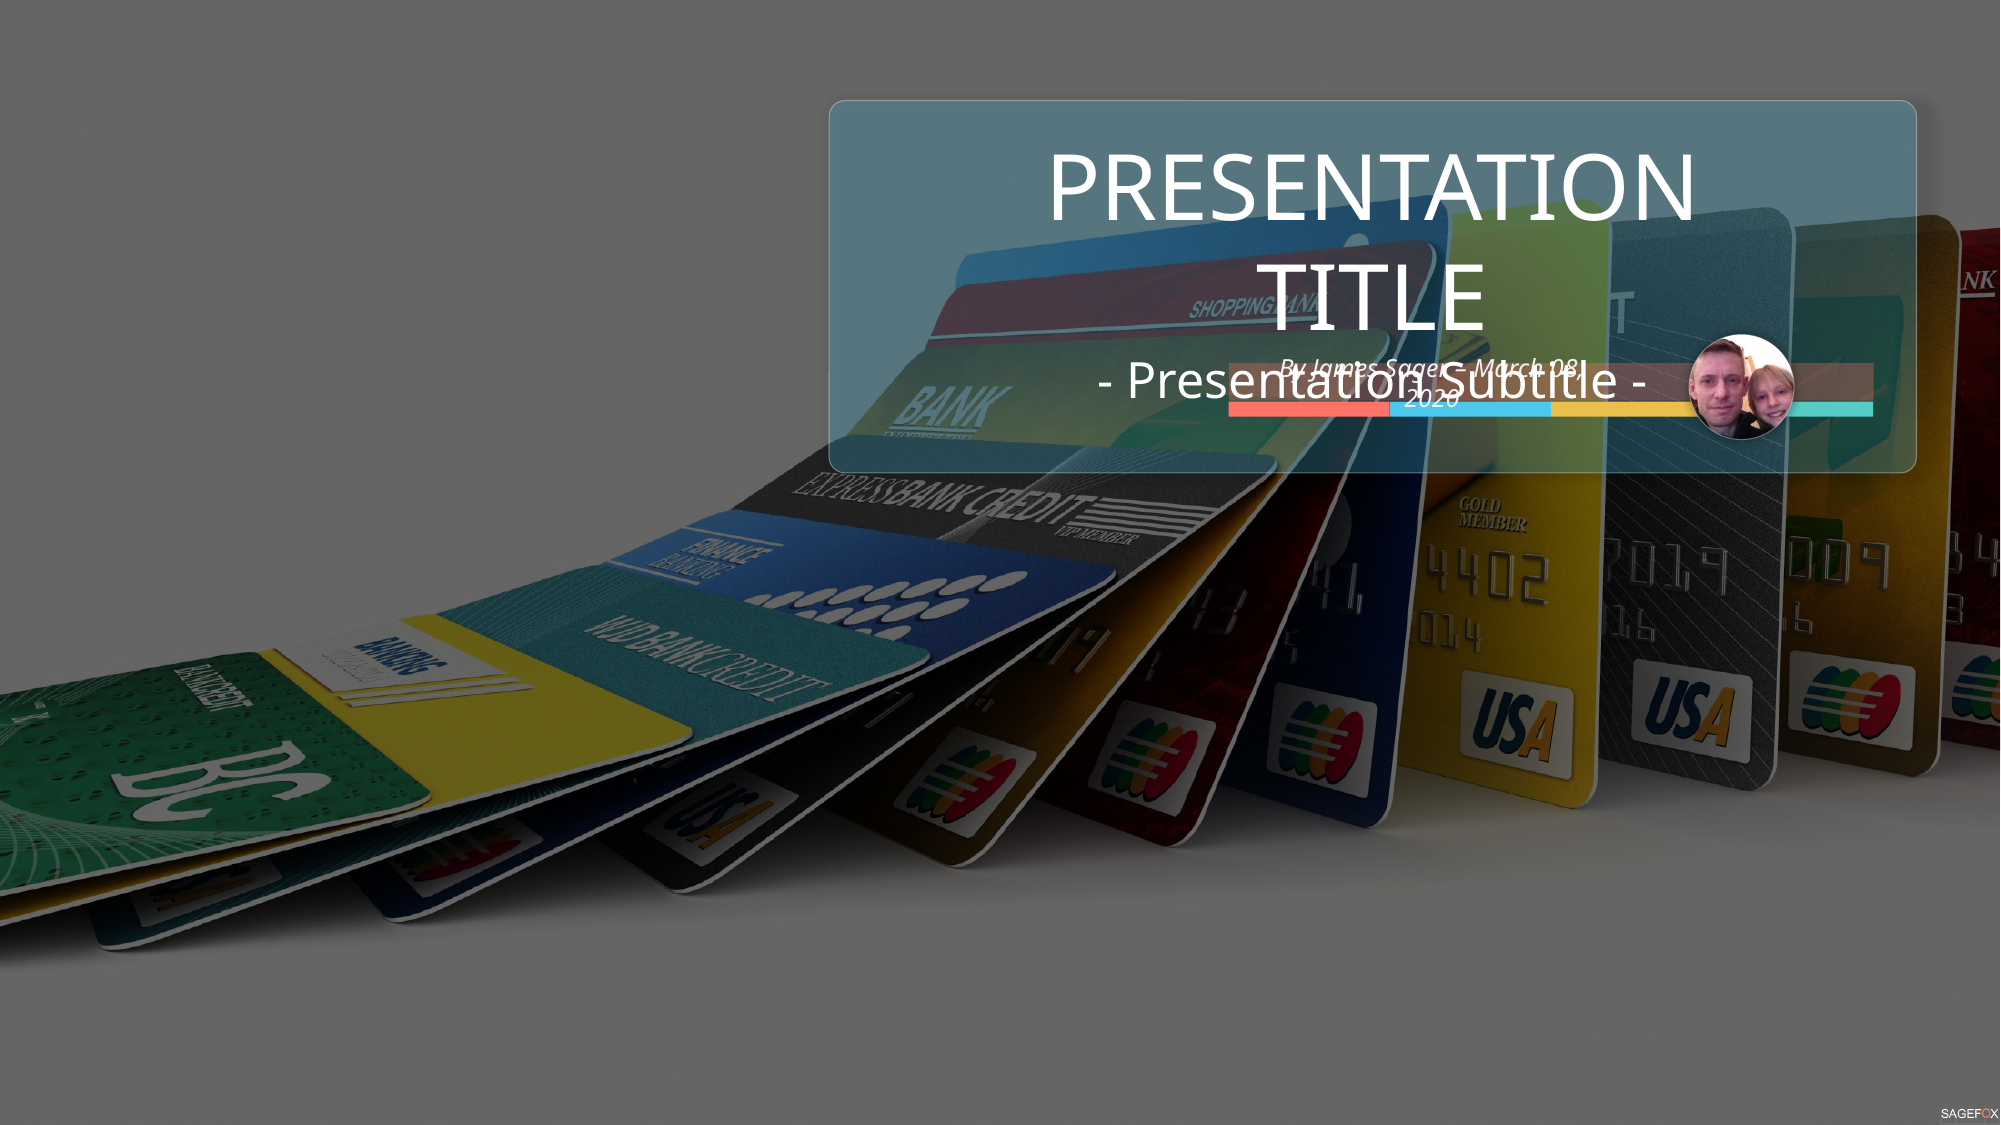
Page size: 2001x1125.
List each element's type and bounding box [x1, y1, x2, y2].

picture [0, 0, 2001, 1125]
text_box [829, 100, 1917, 473]
